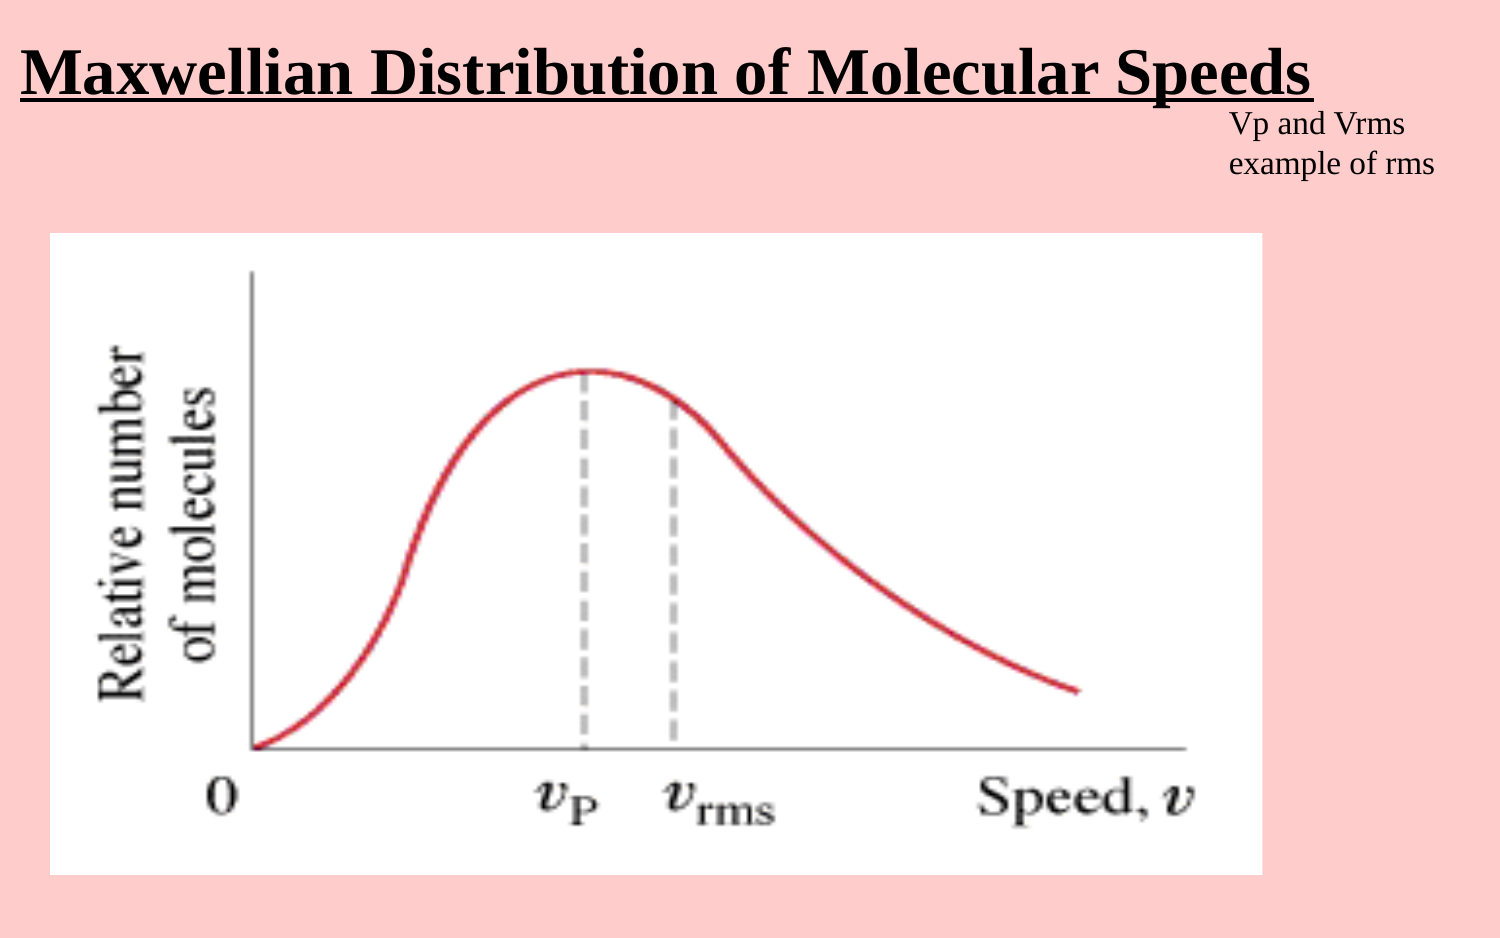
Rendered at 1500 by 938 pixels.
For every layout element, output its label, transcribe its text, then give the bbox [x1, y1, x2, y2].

picture [49, 233, 1263, 876]
text_box Maxwellian Distribution of Molecular Speeds [5, 20, 1329, 115]
text_box Vp and Vrms example of rms [1214, 93, 1451, 189]
